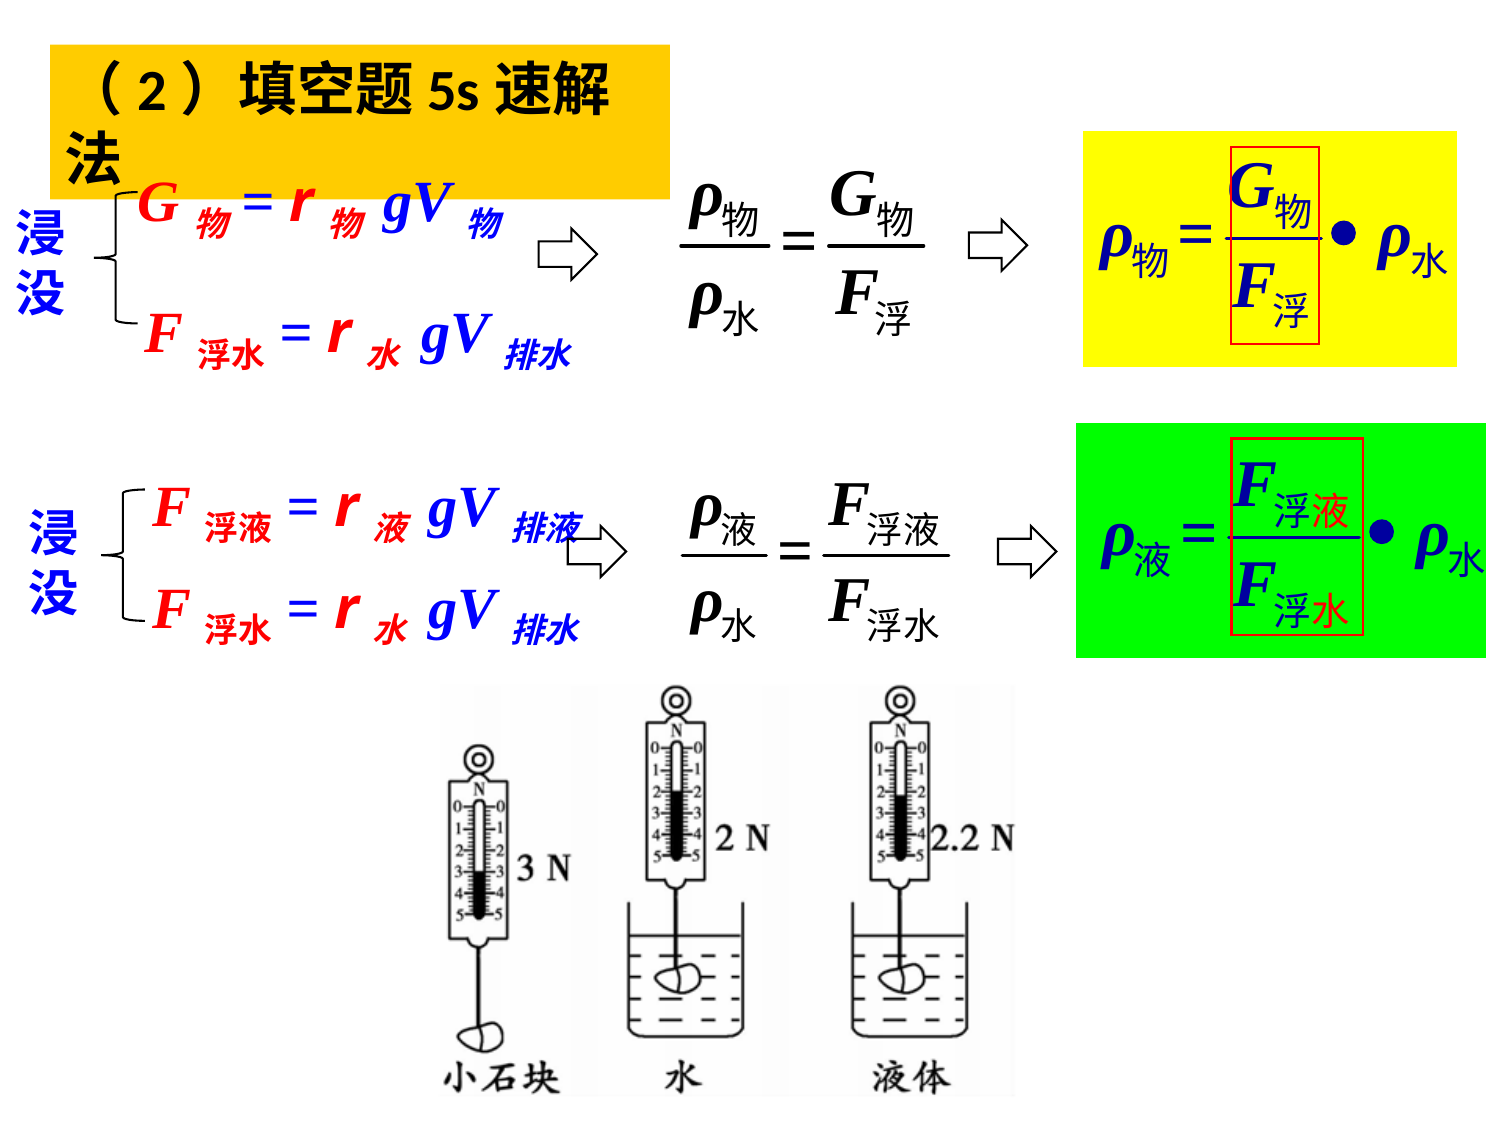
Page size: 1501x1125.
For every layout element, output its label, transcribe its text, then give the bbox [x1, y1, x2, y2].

text_box G物= r物 gV物 [122, 155, 627, 251]
text_box [93, 191, 138, 325]
text_box F浮水= r水 gV排水 [137, 562, 671, 657]
text_box F浮水= r水 gV排水 [130, 287, 619, 382]
text_box F浮液= r液 gV排液 [137, 460, 671, 555]
picture [436, 679, 1017, 1098]
text_box [996, 523, 1058, 580]
text_box [101, 488, 145, 622]
text_box （2）填空题5s速解法 [50, 44, 670, 200]
text_box [537, 226, 599, 283]
text_box [1083, 131, 1457, 367]
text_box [1085, 139, 1460, 346]
text_box 浸 没 [13, 493, 94, 629]
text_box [1087, 438, 1501, 645]
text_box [671, 460, 962, 658]
text_box [566, 523, 628, 580]
text_box [967, 217, 1029, 274]
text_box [669, 146, 940, 353]
text_box [1076, 423, 1486, 658]
text_box 浸 没 [0, 193, 81, 329]
